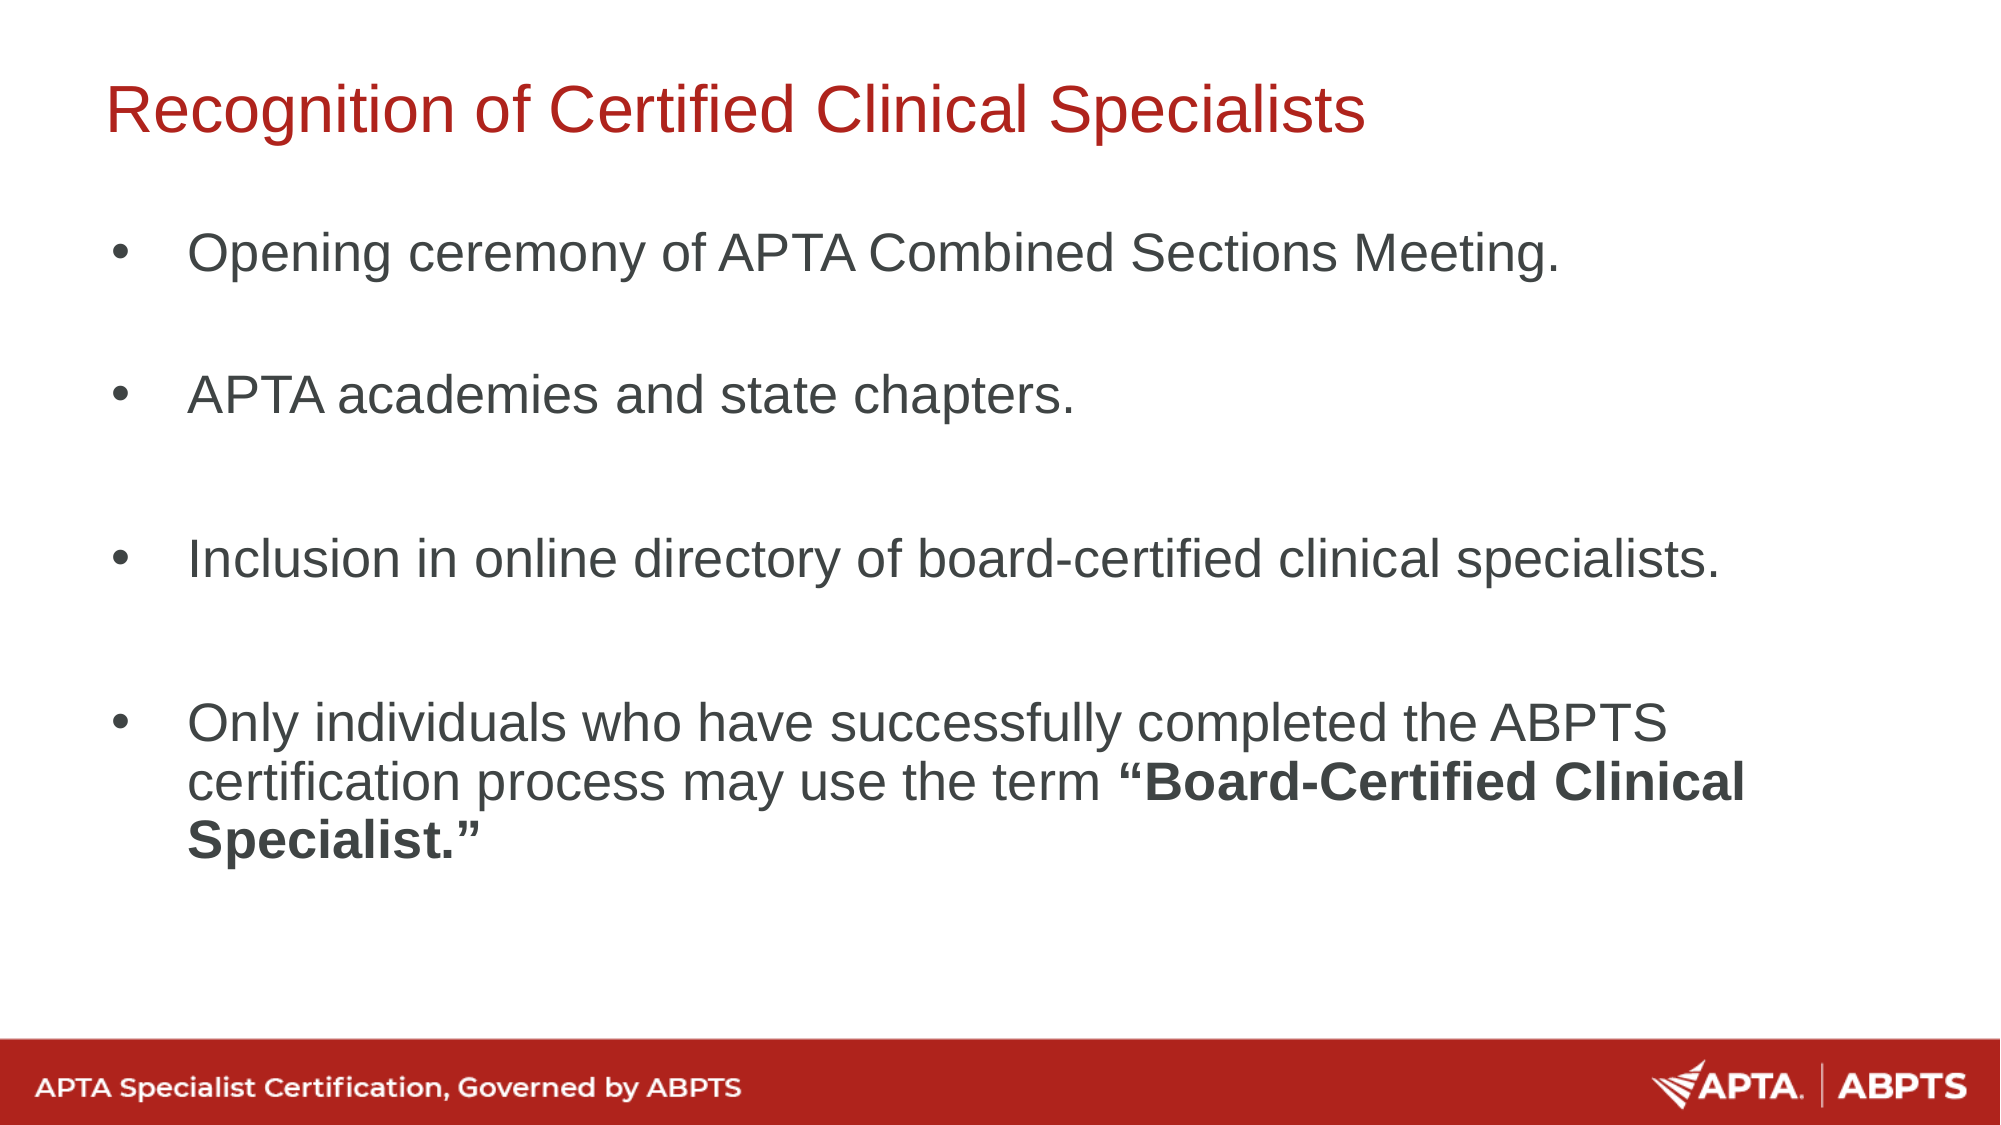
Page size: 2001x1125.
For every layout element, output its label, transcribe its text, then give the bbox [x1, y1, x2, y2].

list Opening ceremony of APTA Combined Sections Meeting. APTA academies and state chapters. Inclusion in online directory of board-certified clinical specialists. Only individuals who have successfully completed the ABPTS certification process may use the term “Board-Certified Clinical Specialist.” [111, 224, 1953, 900]
picture [0, 1032, 2000, 1125]
title Recognition of Certified Clinical Specialists [105, 75, 1699, 184]
